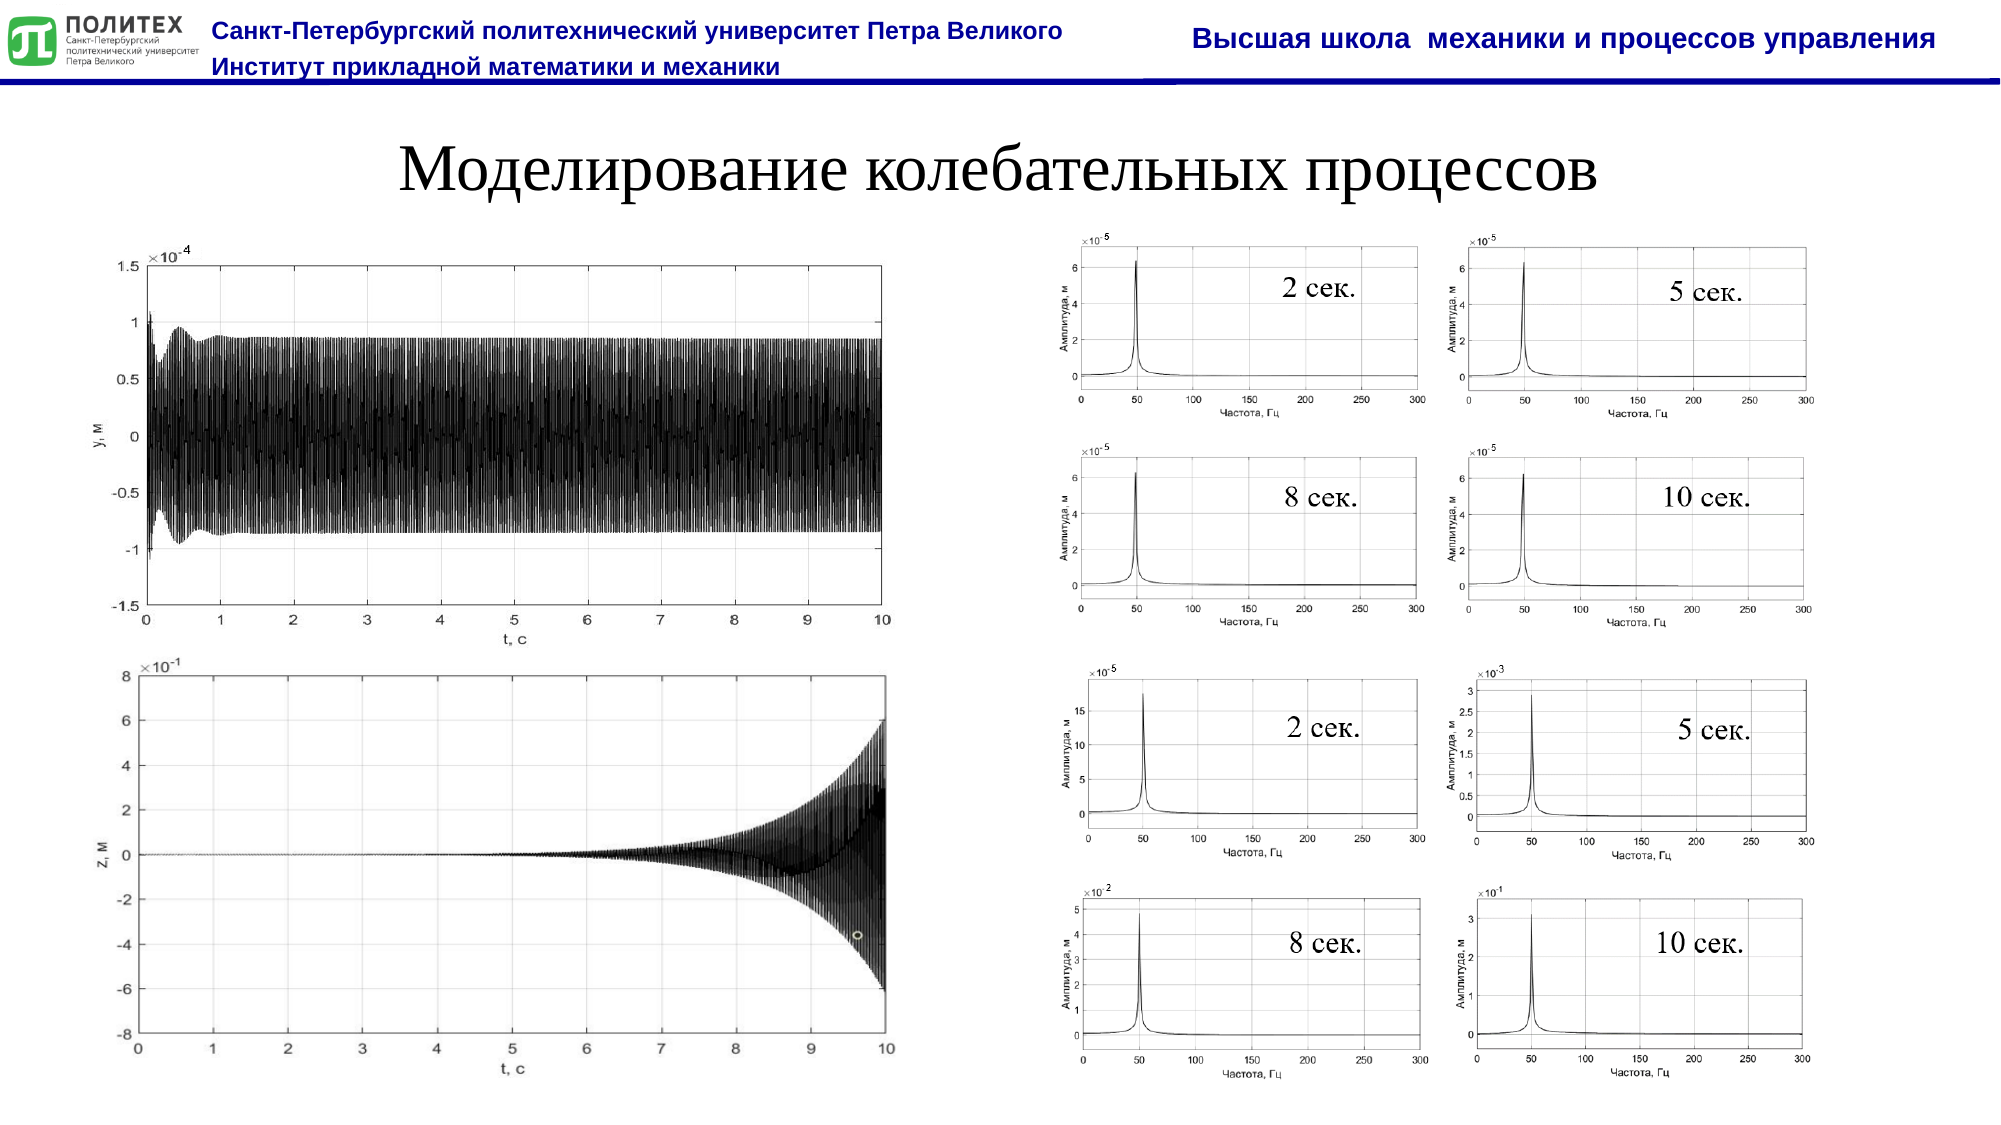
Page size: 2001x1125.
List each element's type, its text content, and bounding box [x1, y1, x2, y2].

picture [3, 5, 206, 77]
picture [71, 233, 942, 1081]
picture [1030, 212, 1846, 1092]
text_box Моделирование колебательных процессов [367, 116, 1633, 212]
